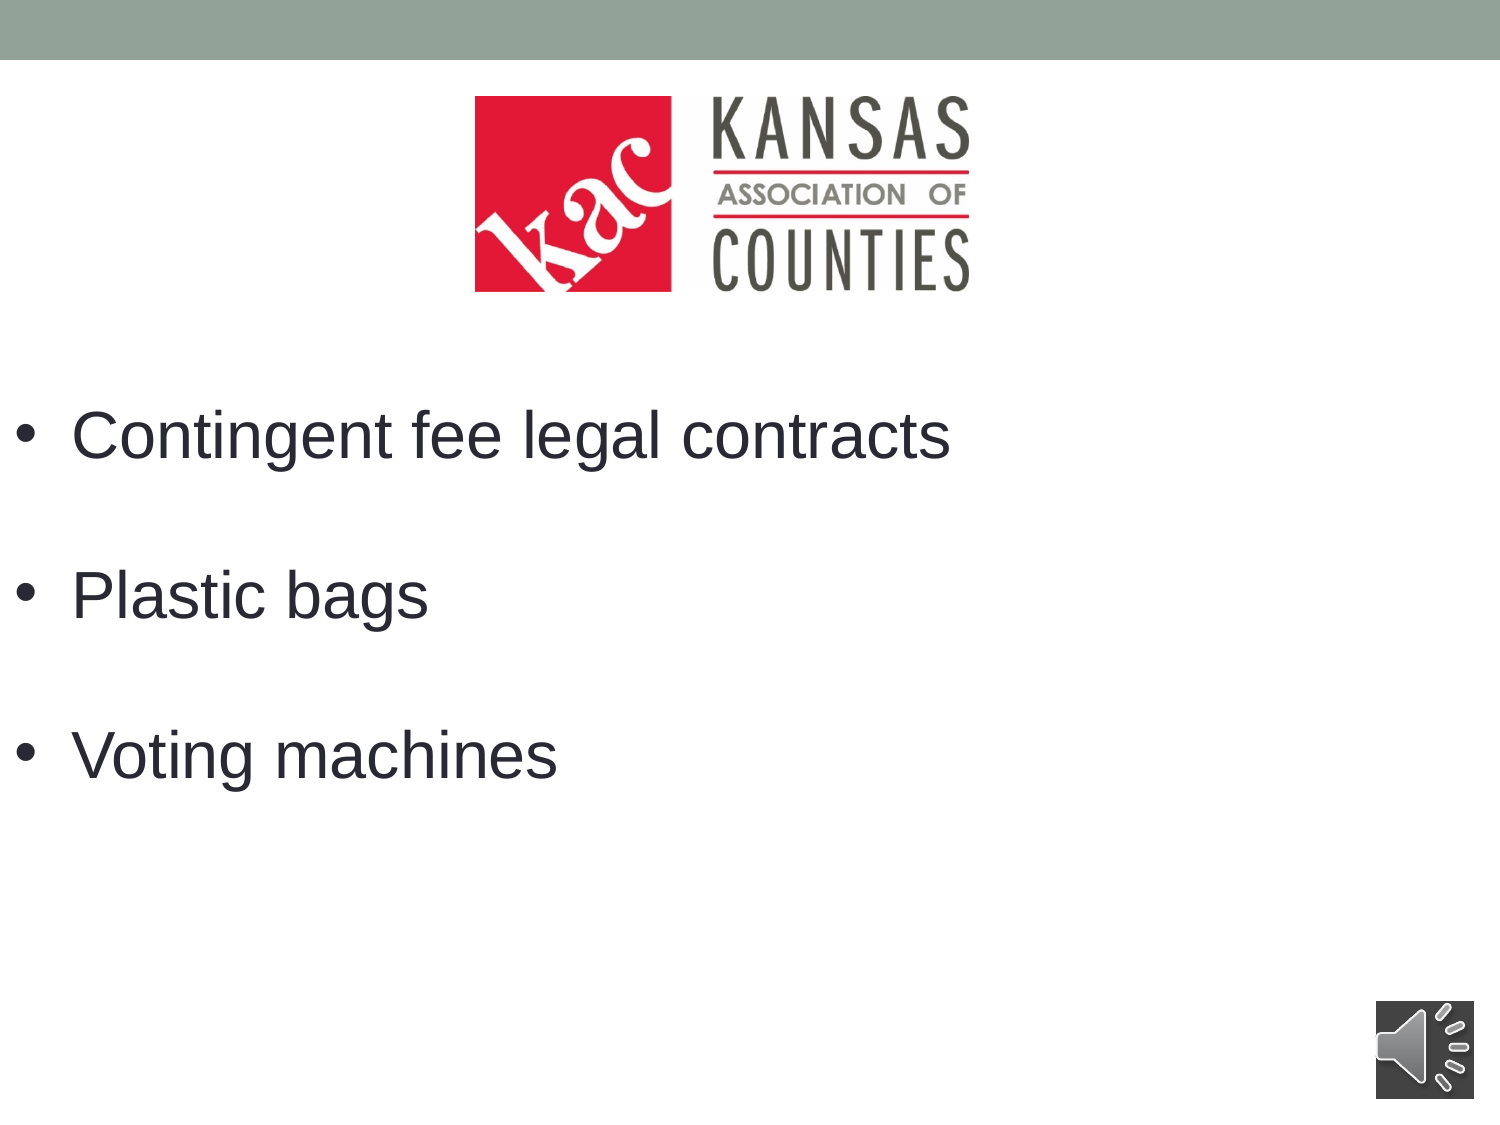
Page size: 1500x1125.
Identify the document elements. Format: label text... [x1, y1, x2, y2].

picture [1374, 999, 1476, 1101]
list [475, 95, 969, 292]
text_box Contingent fee legal contracts Plastic bags Voting machines [0, 384, 1500, 1125]
